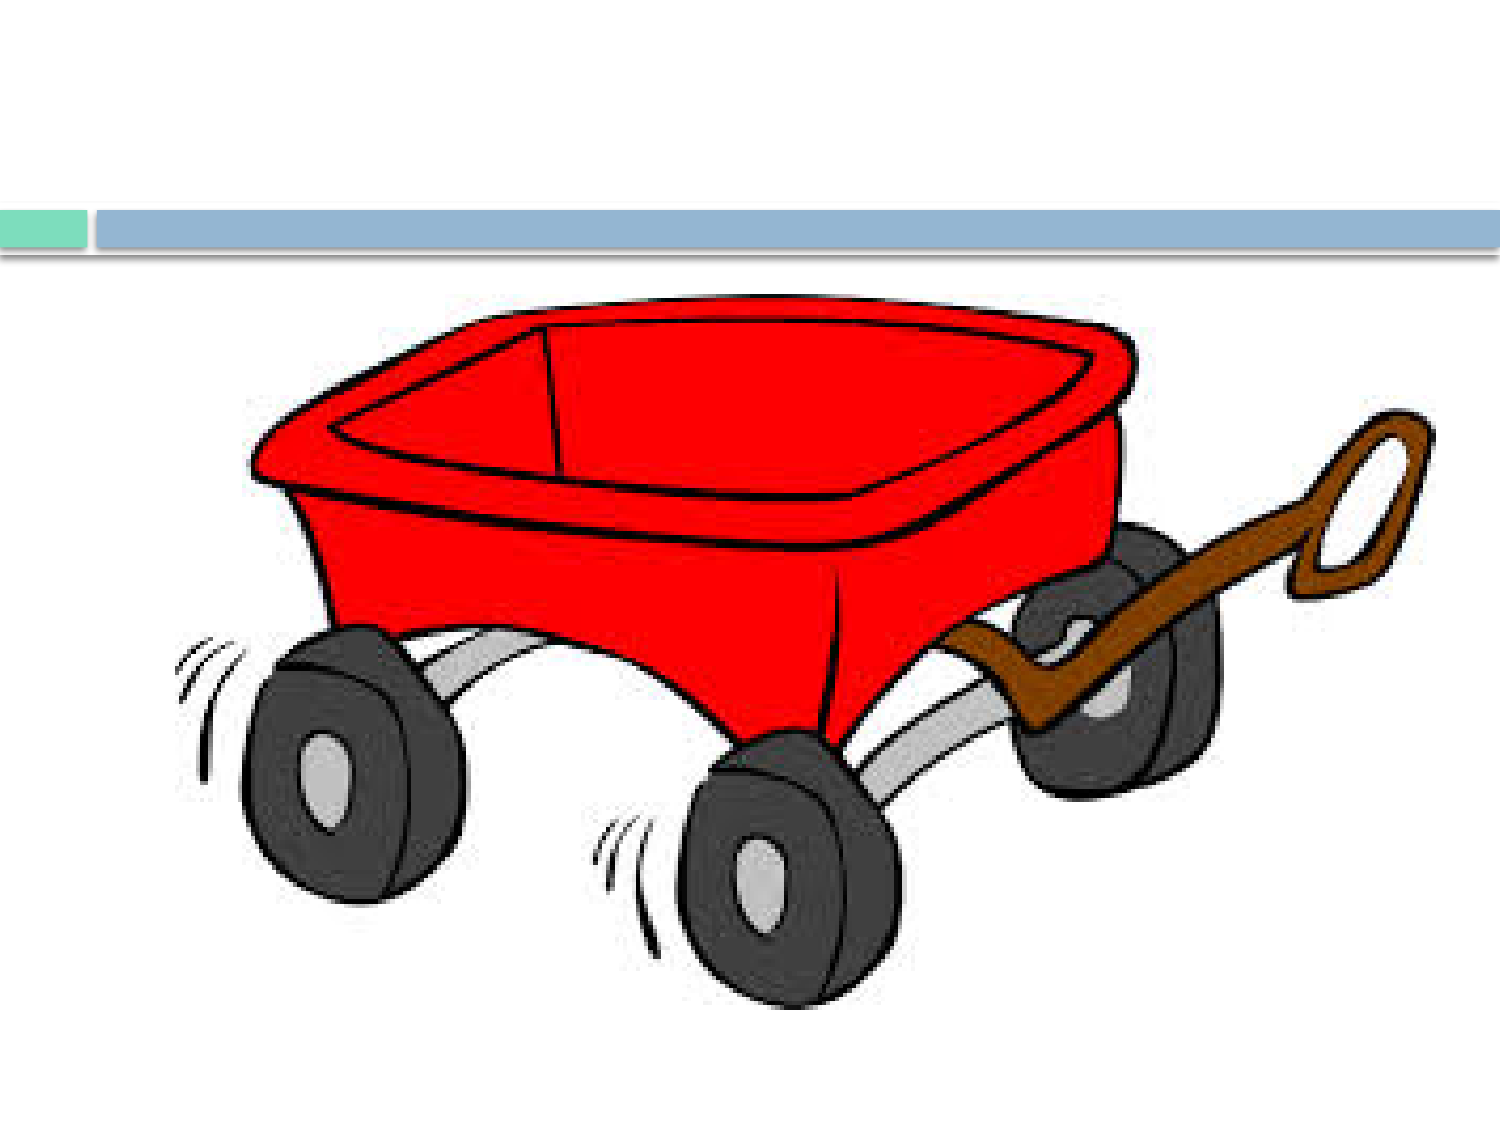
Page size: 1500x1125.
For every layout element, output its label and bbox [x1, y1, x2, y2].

list [175, 294, 1437, 1010]
